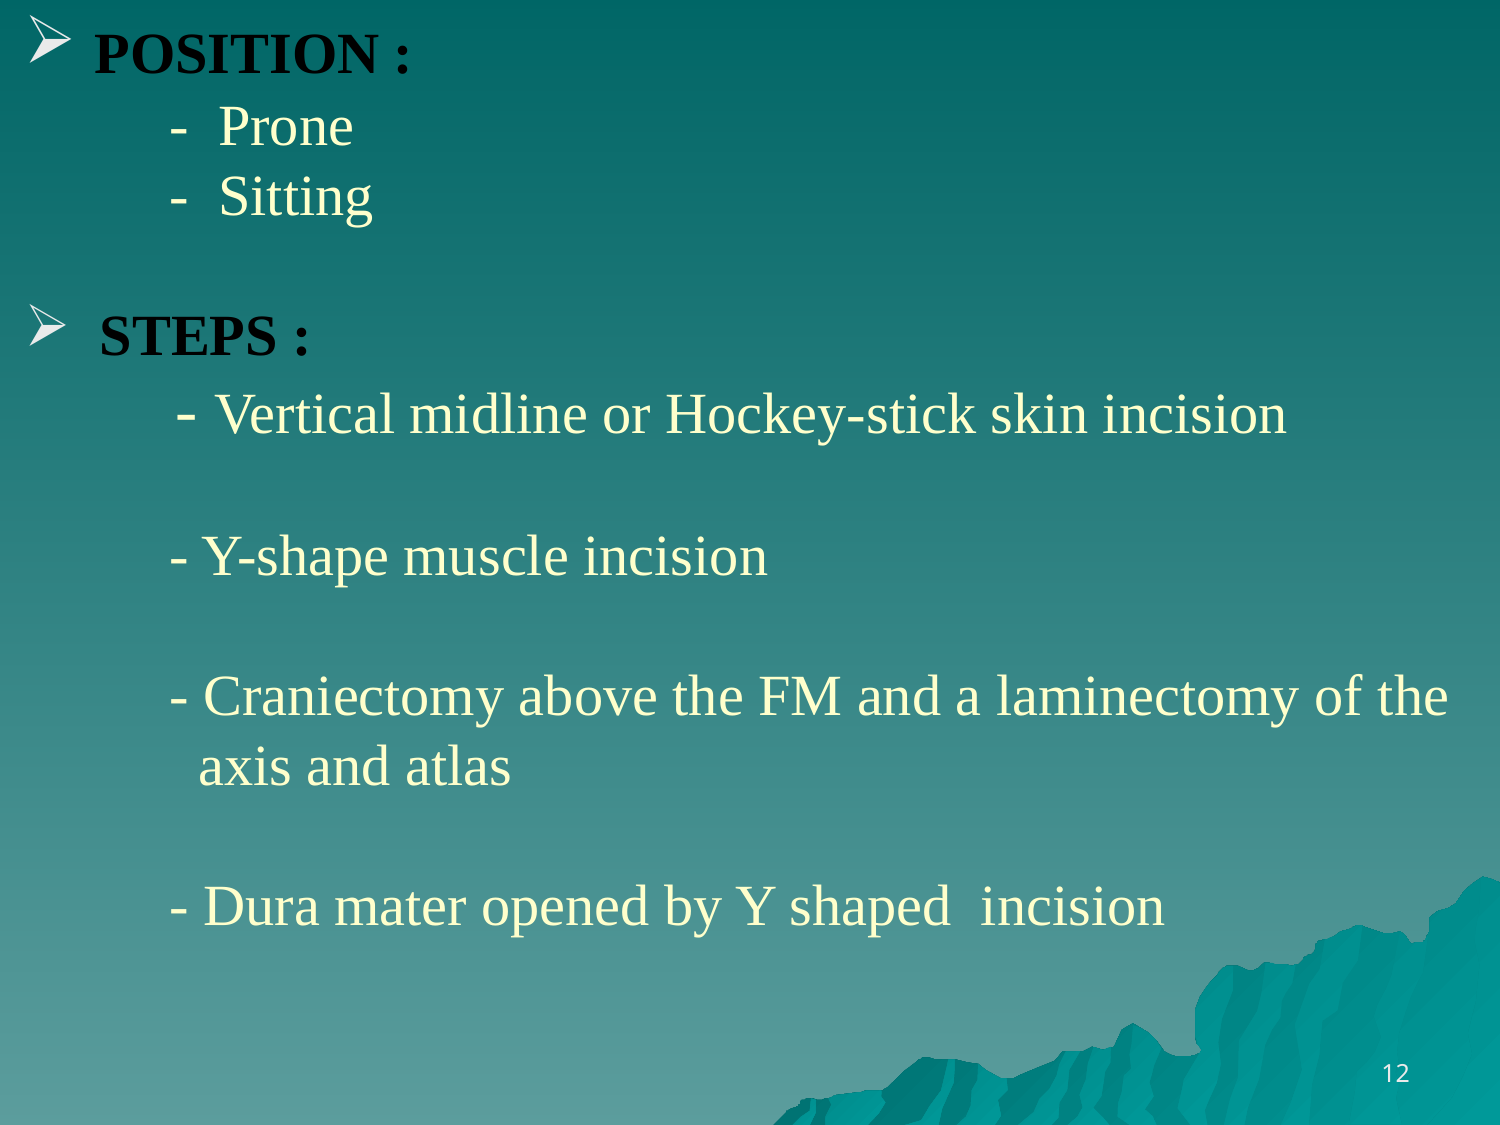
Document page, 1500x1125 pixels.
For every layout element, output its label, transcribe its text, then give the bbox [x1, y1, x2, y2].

text_box POSITION : - Prone - Sitting STEPS : - Vertical midline or Hockey-stick skin incision - Y-shape muscle incision - Craniectomy above the FM and a laminectomy of the axis and atlas - Dura mater opened by Y shaped incision [9, 0, 1500, 1015]
slide_number 12 [1074, 1023, 1426, 1100]
